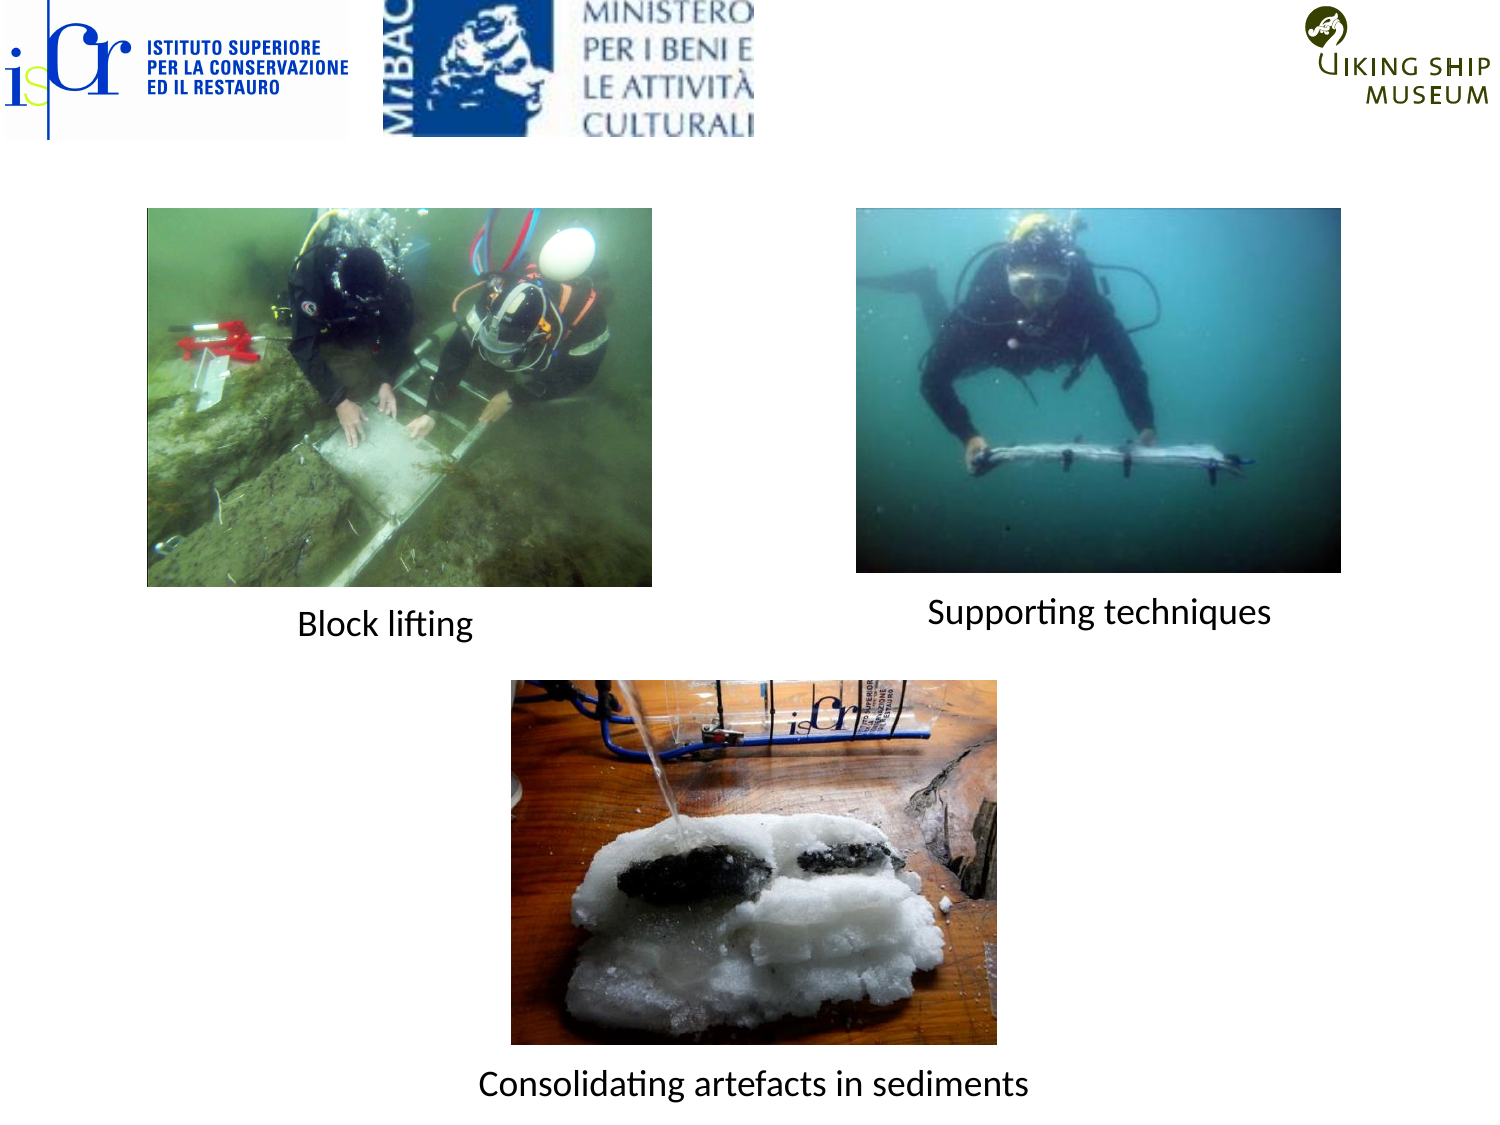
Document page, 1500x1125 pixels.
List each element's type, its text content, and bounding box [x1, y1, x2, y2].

picture [856, 207, 1341, 573]
text_box Supporting techniques [912, 581, 1287, 640]
picture [5, 0, 348, 140]
picture [511, 680, 997, 1046]
picture [147, 207, 652, 587]
text_box Block lifting [282, 596, 489, 651]
text_box Consolidating artefacts in sediments [463, 1051, 1045, 1112]
picture [1304, 5, 1491, 104]
picture [383, 0, 755, 137]
